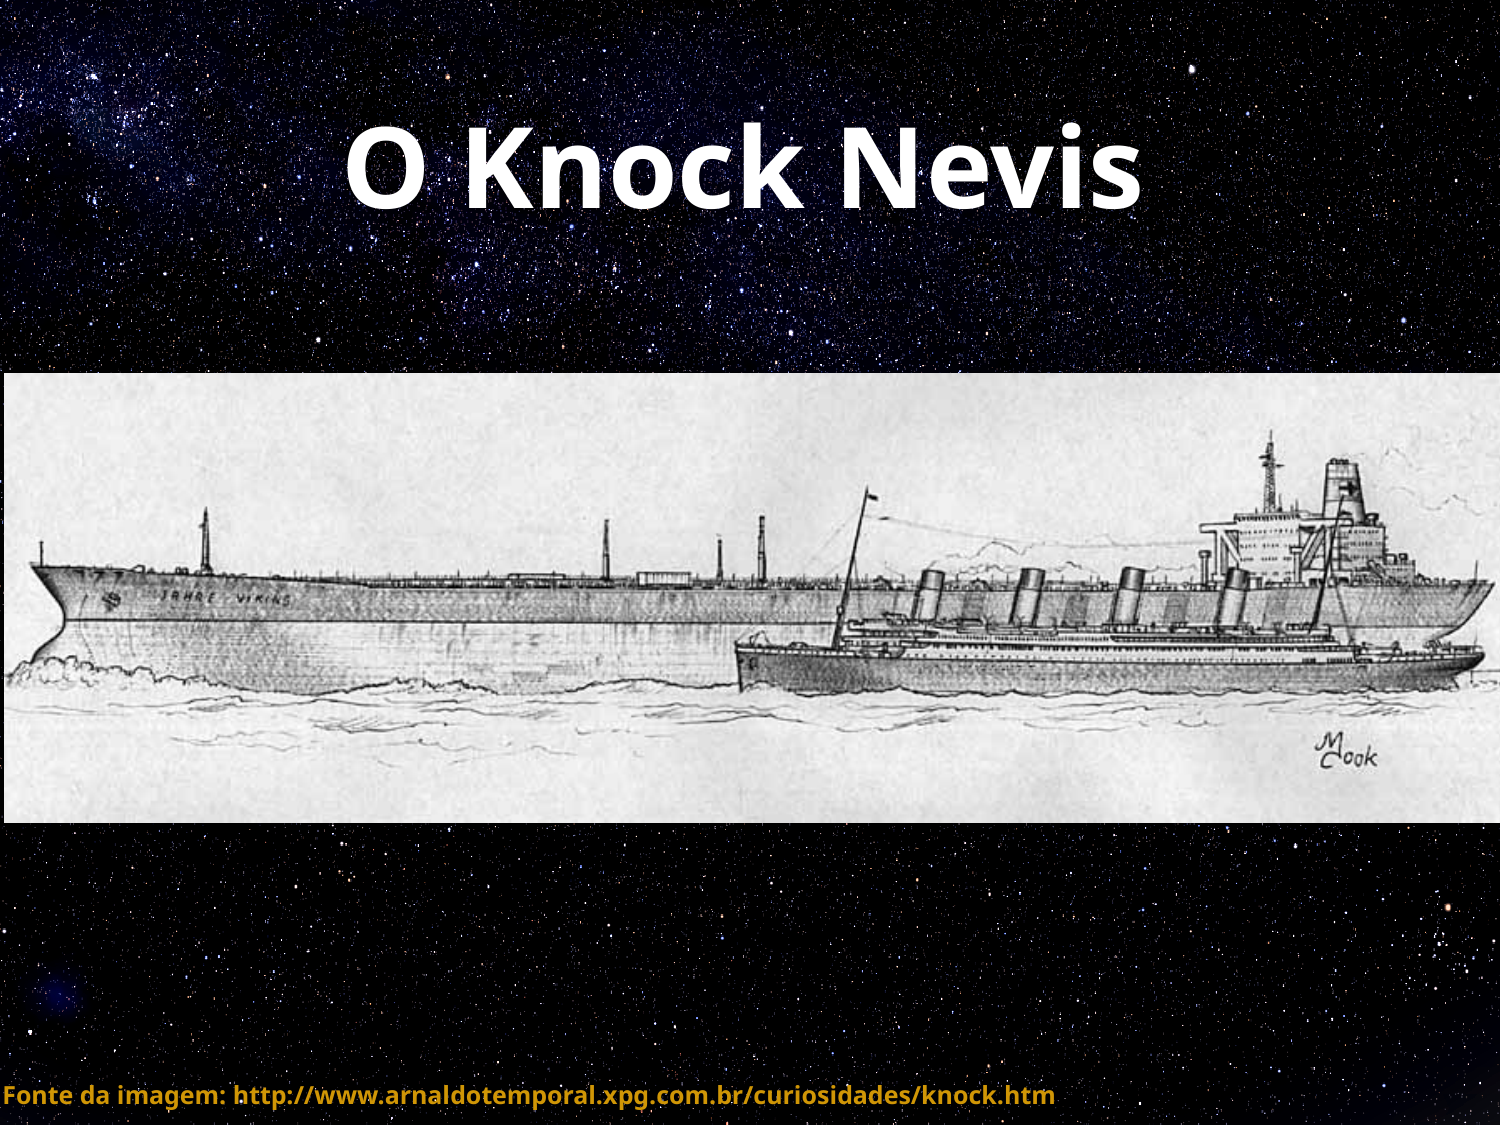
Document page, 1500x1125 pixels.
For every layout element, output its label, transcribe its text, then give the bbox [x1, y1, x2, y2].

text_box O Knock Nevis [105, 70, 1381, 258]
picture [0, 0, 1500, 1125]
text_box Fonte da imagem: http://www.arnaldotemporal.xpg.com.br/curiosidades/knock.htm [0, 1072, 1061, 1117]
